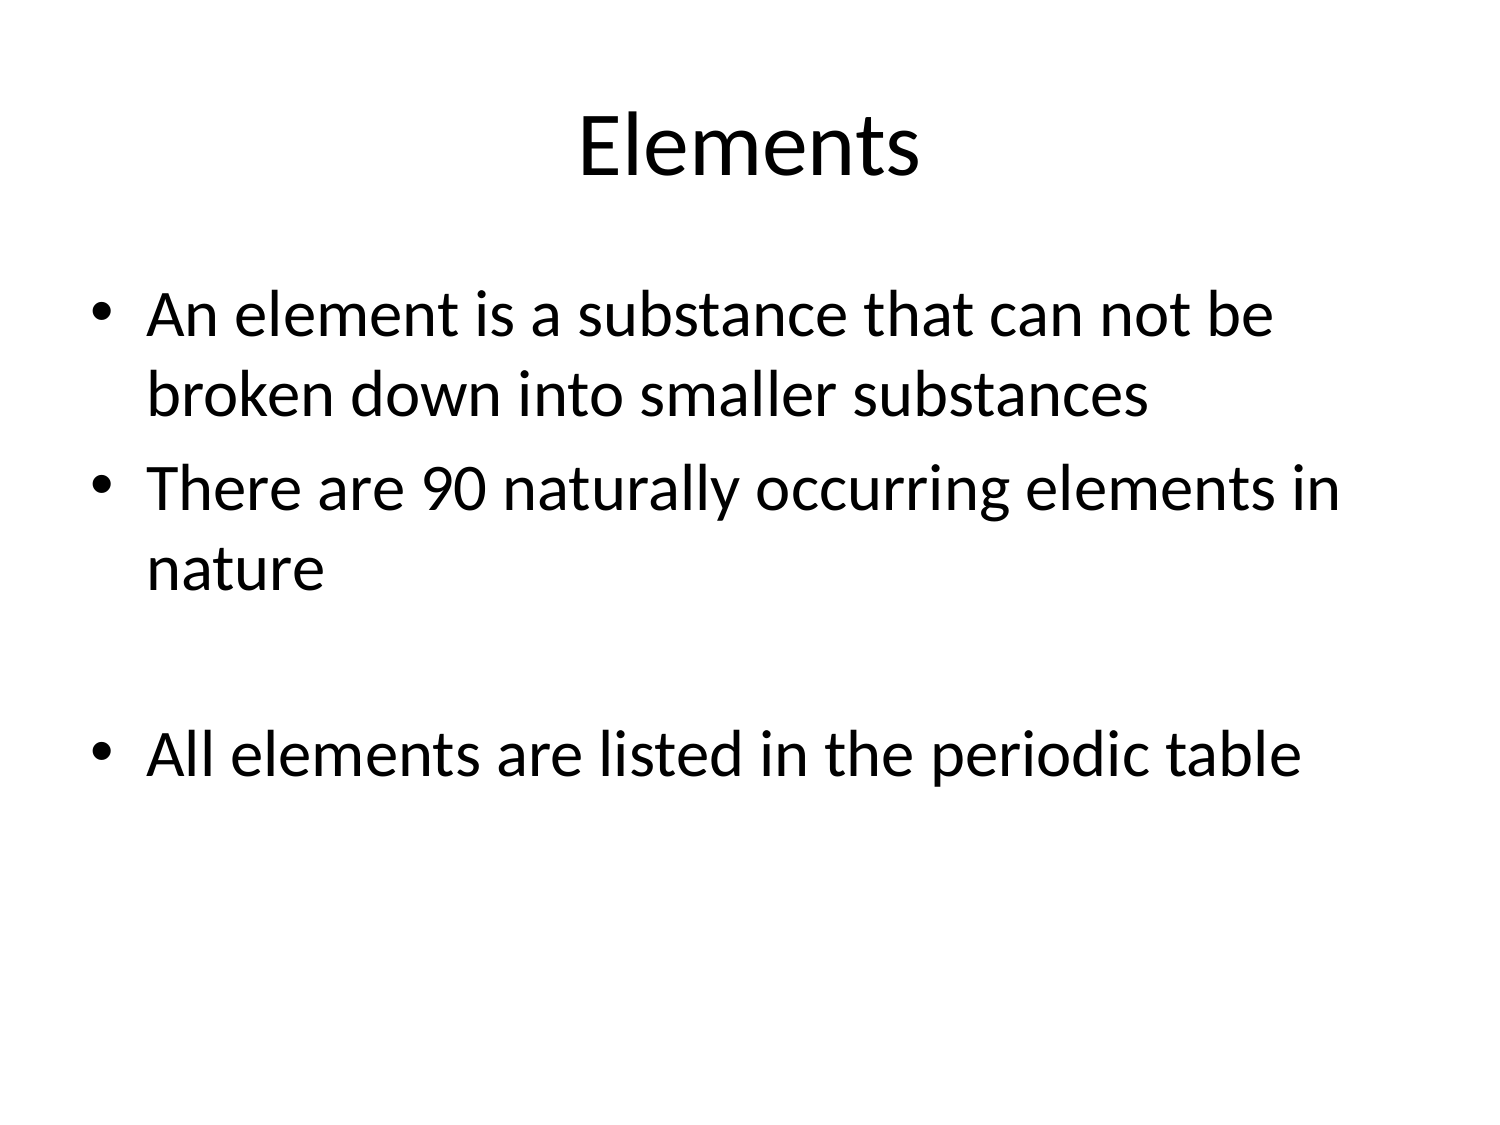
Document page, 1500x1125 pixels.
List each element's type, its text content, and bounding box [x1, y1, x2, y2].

title Elements [75, 45, 1425, 233]
list An element is a substance that can not be broken down into smaller substances There are 90 naturally occurring elements in nature All elements are listed in the periodic table [75, 262, 1425, 1005]
